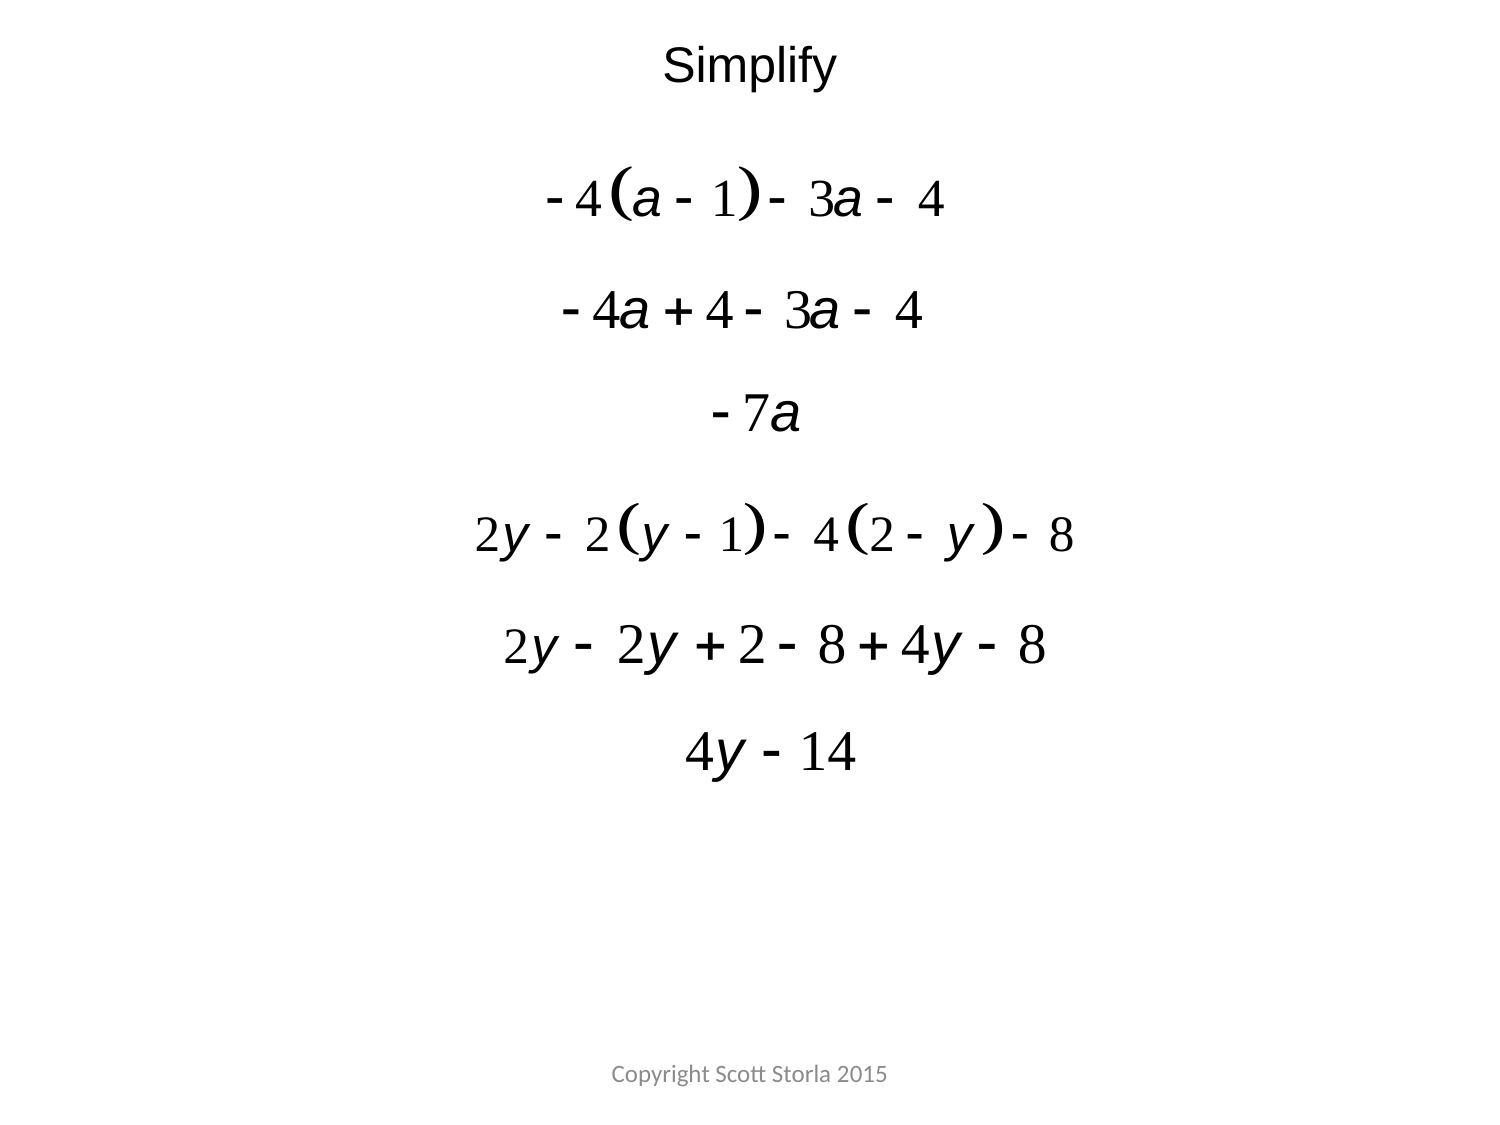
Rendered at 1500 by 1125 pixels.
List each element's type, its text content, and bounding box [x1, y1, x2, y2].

title Simplify [137, 24, 1363, 143]
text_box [462, 487, 1091, 584]
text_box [699, 374, 819, 451]
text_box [491, 605, 1062, 690]
footer Copyright Scott Storla 2015 [512, 1042, 988, 1103]
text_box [672, 712, 873, 796]
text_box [549, 272, 937, 348]
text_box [533, 149, 963, 251]
